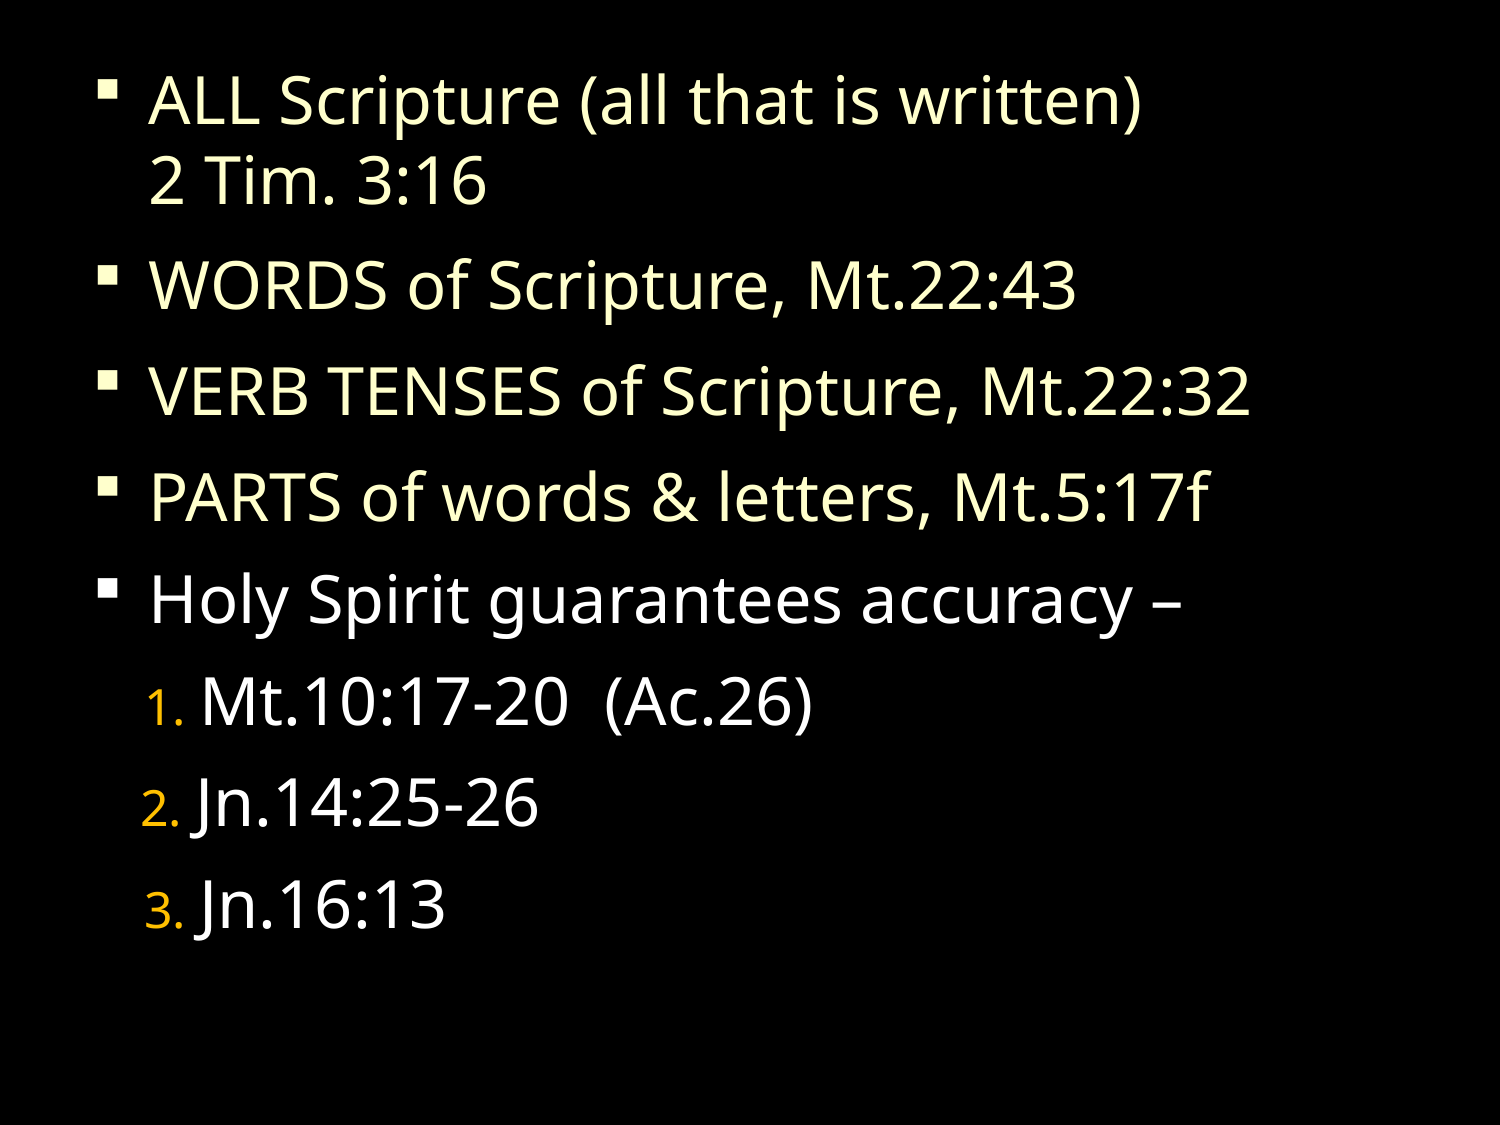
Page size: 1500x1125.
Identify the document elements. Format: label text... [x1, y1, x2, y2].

list ALL Scripture (all that is written) 2 Tim. 3:16 WORDS of Scripture, Mt.22:43 VERB TENSES of Scripture, Mt.22:32 PARTS of words & letters, Mt.5:17f Holy Spirit guarantees accuracy – 1. Mt.10:17-20 (Ac.26) 2. Jn.14:25-26 3. Jn.16:13 [77, 50, 1428, 1063]
